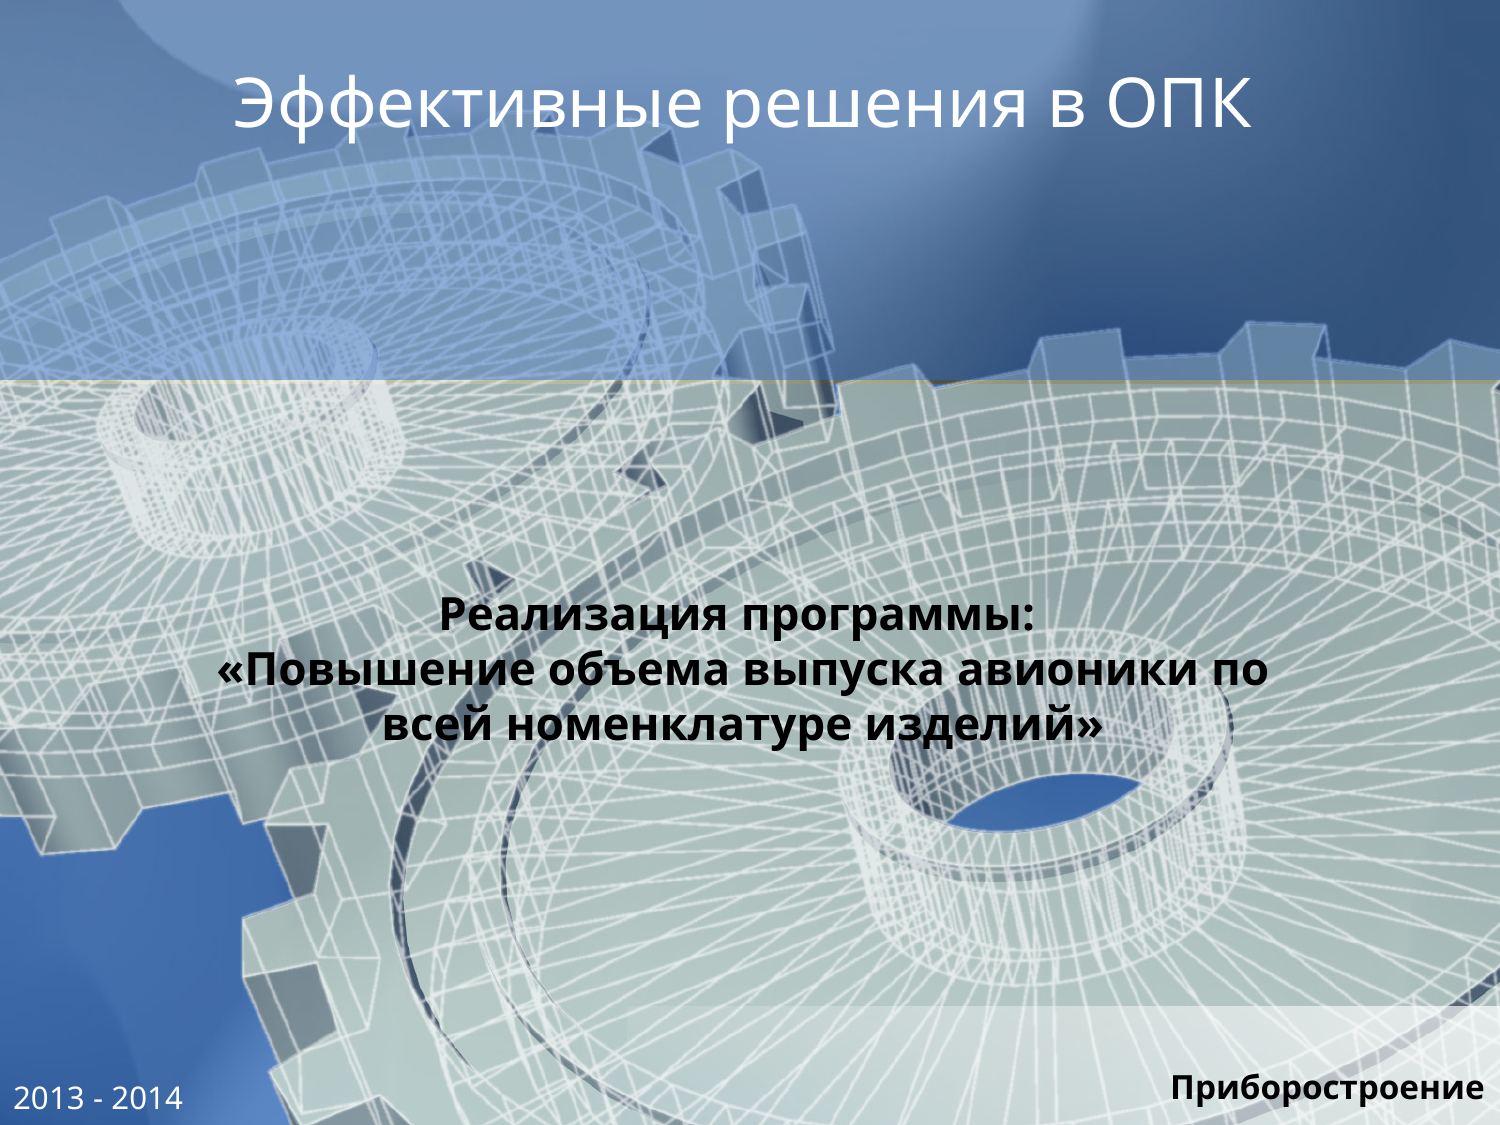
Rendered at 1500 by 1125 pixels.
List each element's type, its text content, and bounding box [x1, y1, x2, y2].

text_box Реализация программы: «Повышение объема выпуска авионики по всей номенклатуре изделий» [181, 577, 1304, 757]
subtitle 2013 - 2014 [0, 1070, 225, 1108]
title Эффективные решения в ОПК [118, 67, 1368, 133]
text_box Приборостроение [627, 1006, 1500, 1125]
picture [0, 0, 1500, 1125]
